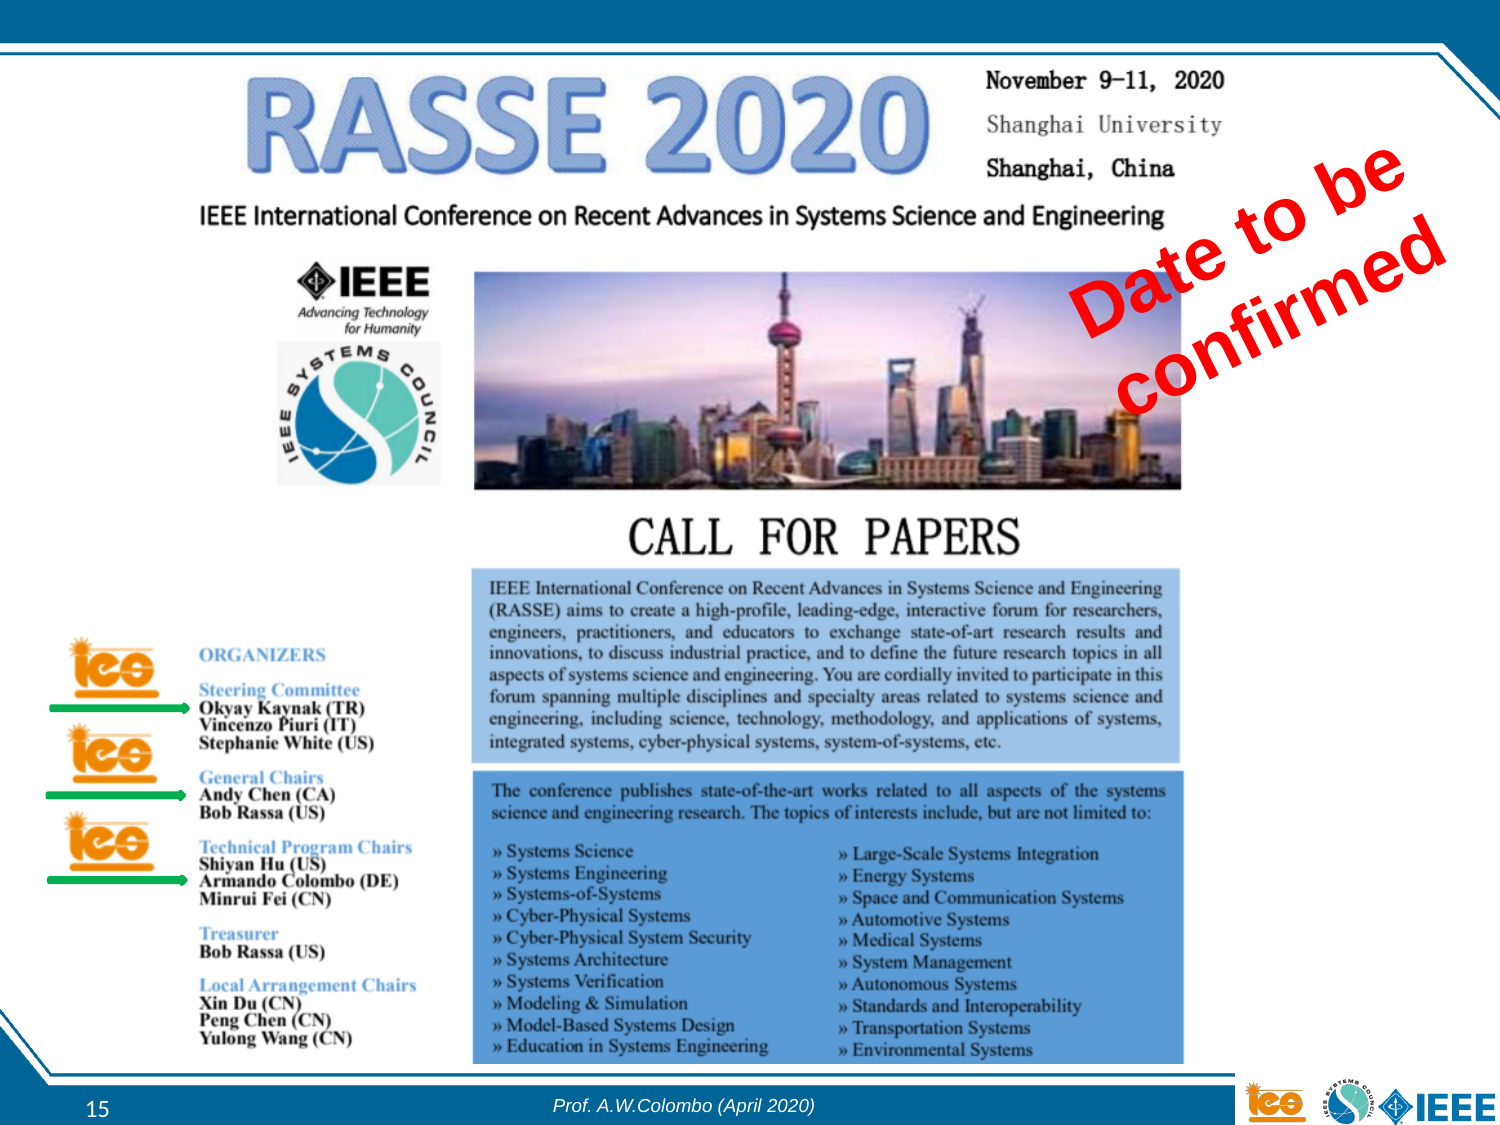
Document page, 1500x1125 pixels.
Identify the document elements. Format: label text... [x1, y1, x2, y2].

picture [61, 720, 162, 788]
picture [63, 634, 164, 703]
text_box [47, 876, 64, 885]
text_box Date to be confirmed [1229, 79, 1500, 397]
picture [0, 1015, 1235, 1085]
picture [0, 44, 1500, 114]
text_box [49, 702, 188, 714]
picture [58, 808, 159, 876]
picture [1323, 1079, 1500, 1125]
text_box [45, 789, 187, 802]
text_box [153, 874, 188, 886]
picture [0, 56, 1500, 1073]
picture [1244, 1081, 1307, 1123]
